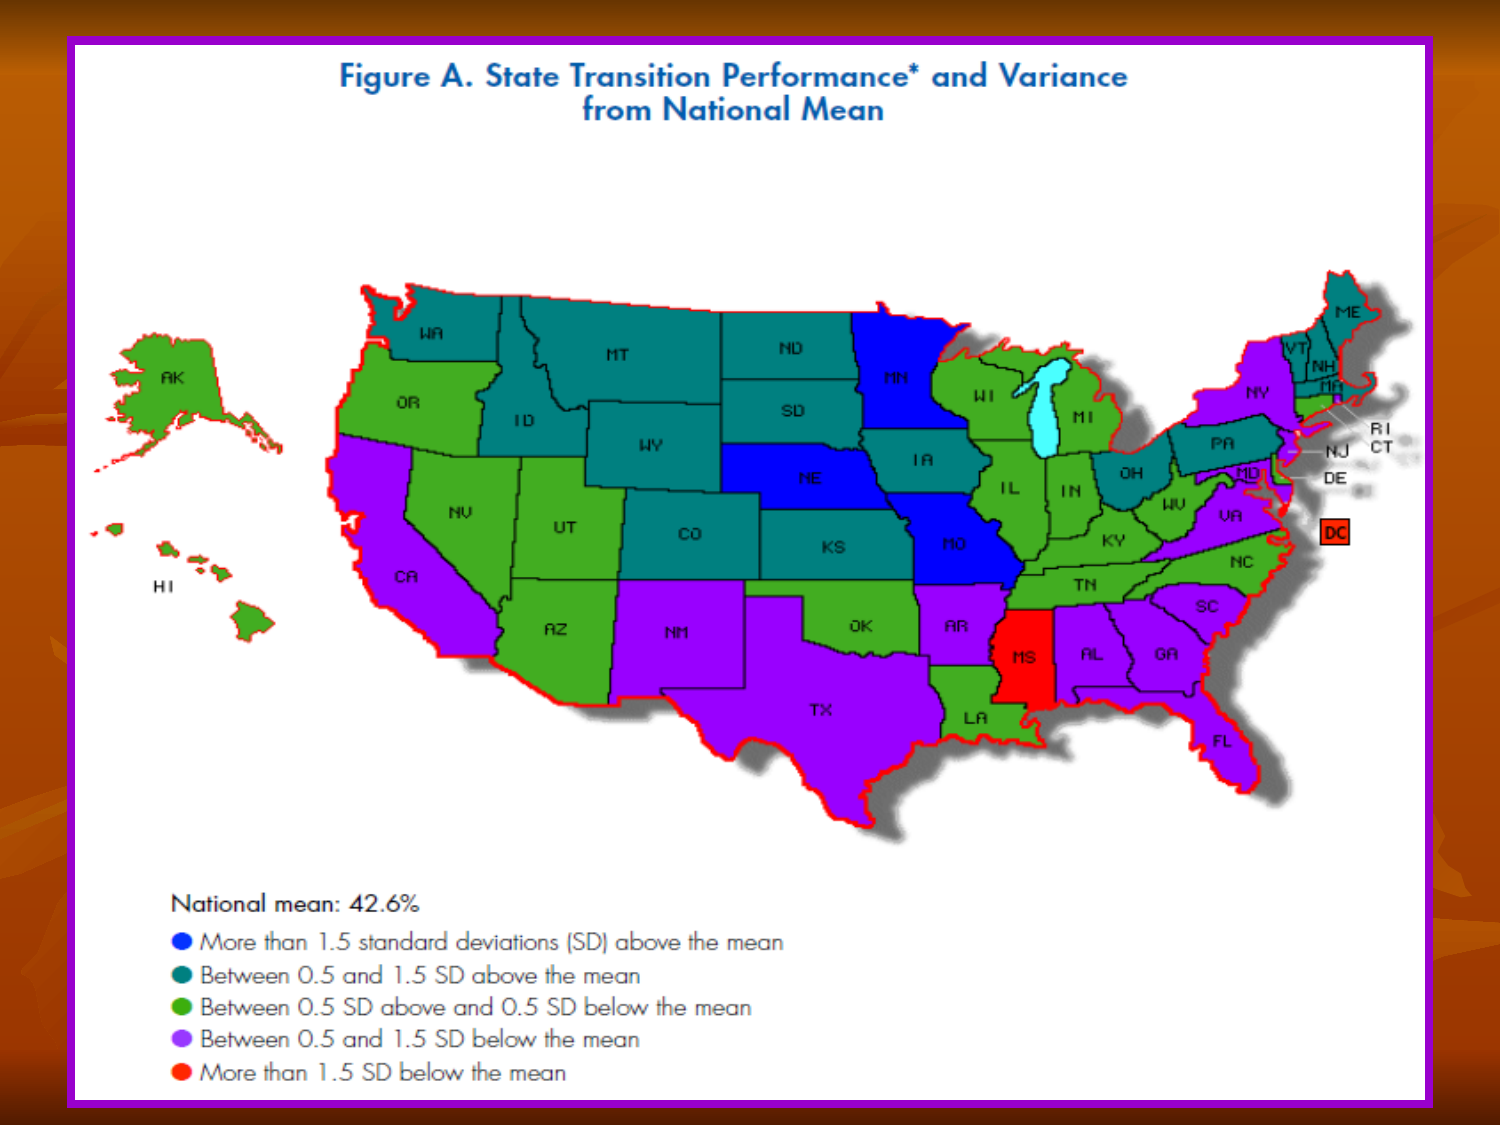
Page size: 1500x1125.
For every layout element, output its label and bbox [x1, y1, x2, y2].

picture [74, 44, 1426, 1101]
